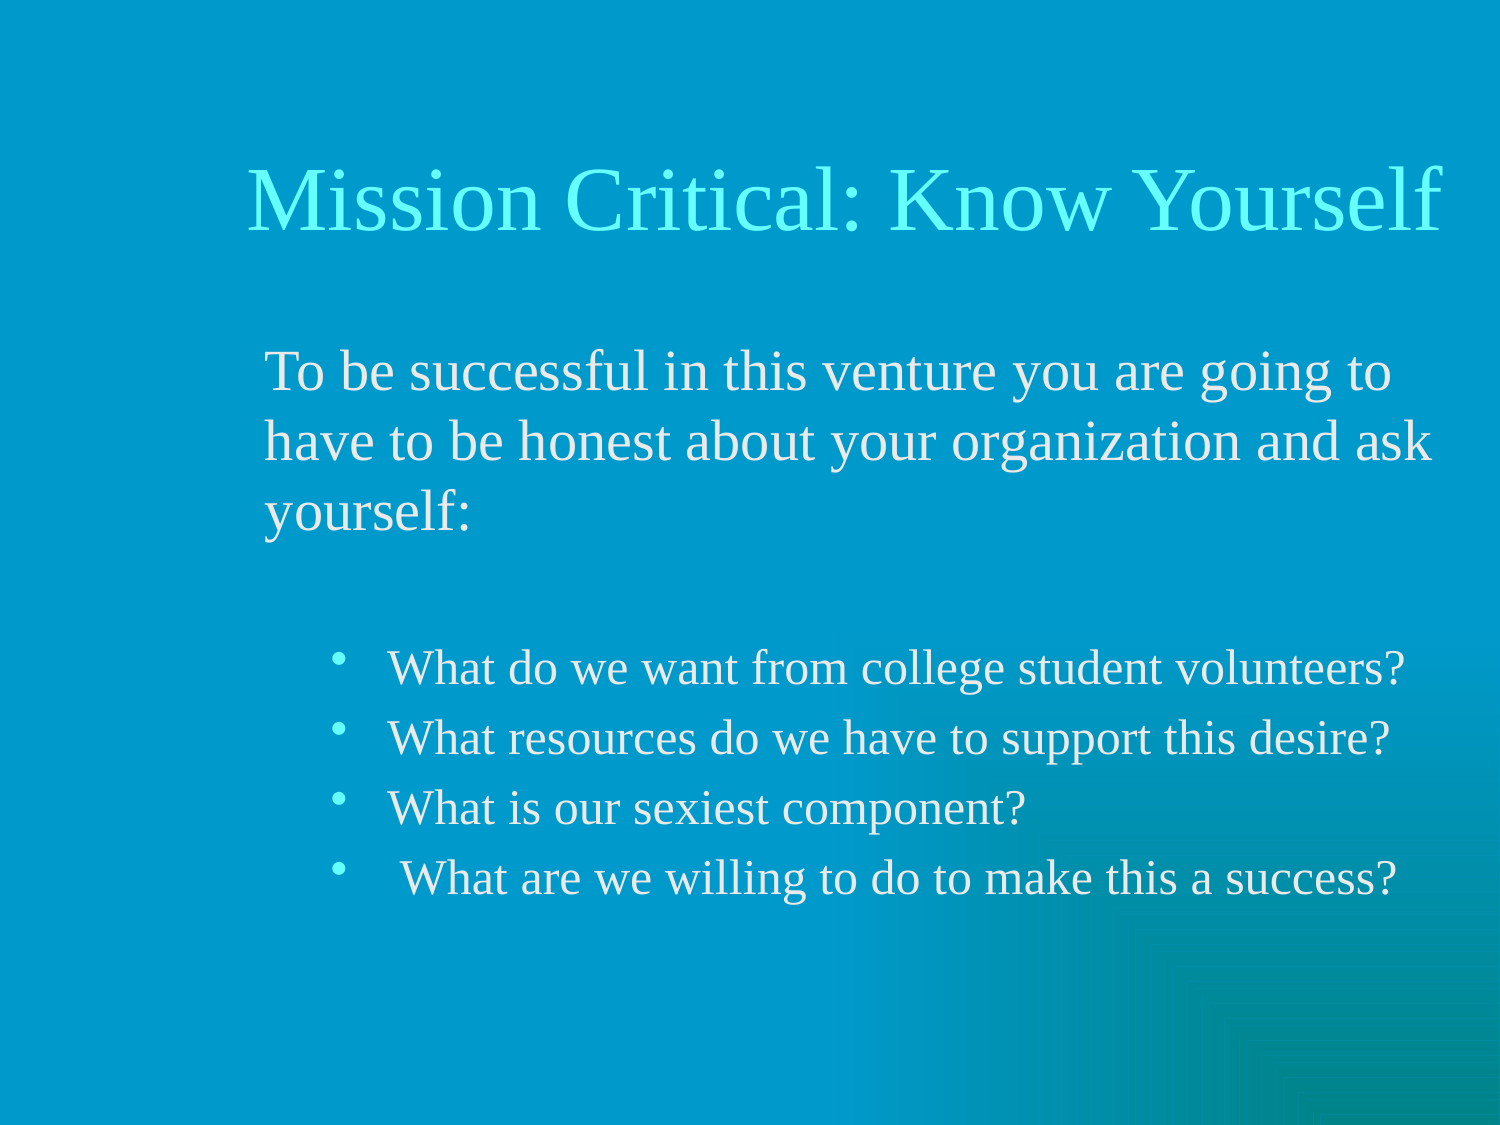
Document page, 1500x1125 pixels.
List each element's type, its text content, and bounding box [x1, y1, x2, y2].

title Mission Critical: Know Yourself [208, 99, 1484, 288]
list To be successful in this venture you are going to have to be honest about your organization and ask yourself: What do we want from college student volunteers? What resources do we have to support this desire? What is our sexiest component? What are we willing to do to make this a success? [249, 324, 1481, 1000]
